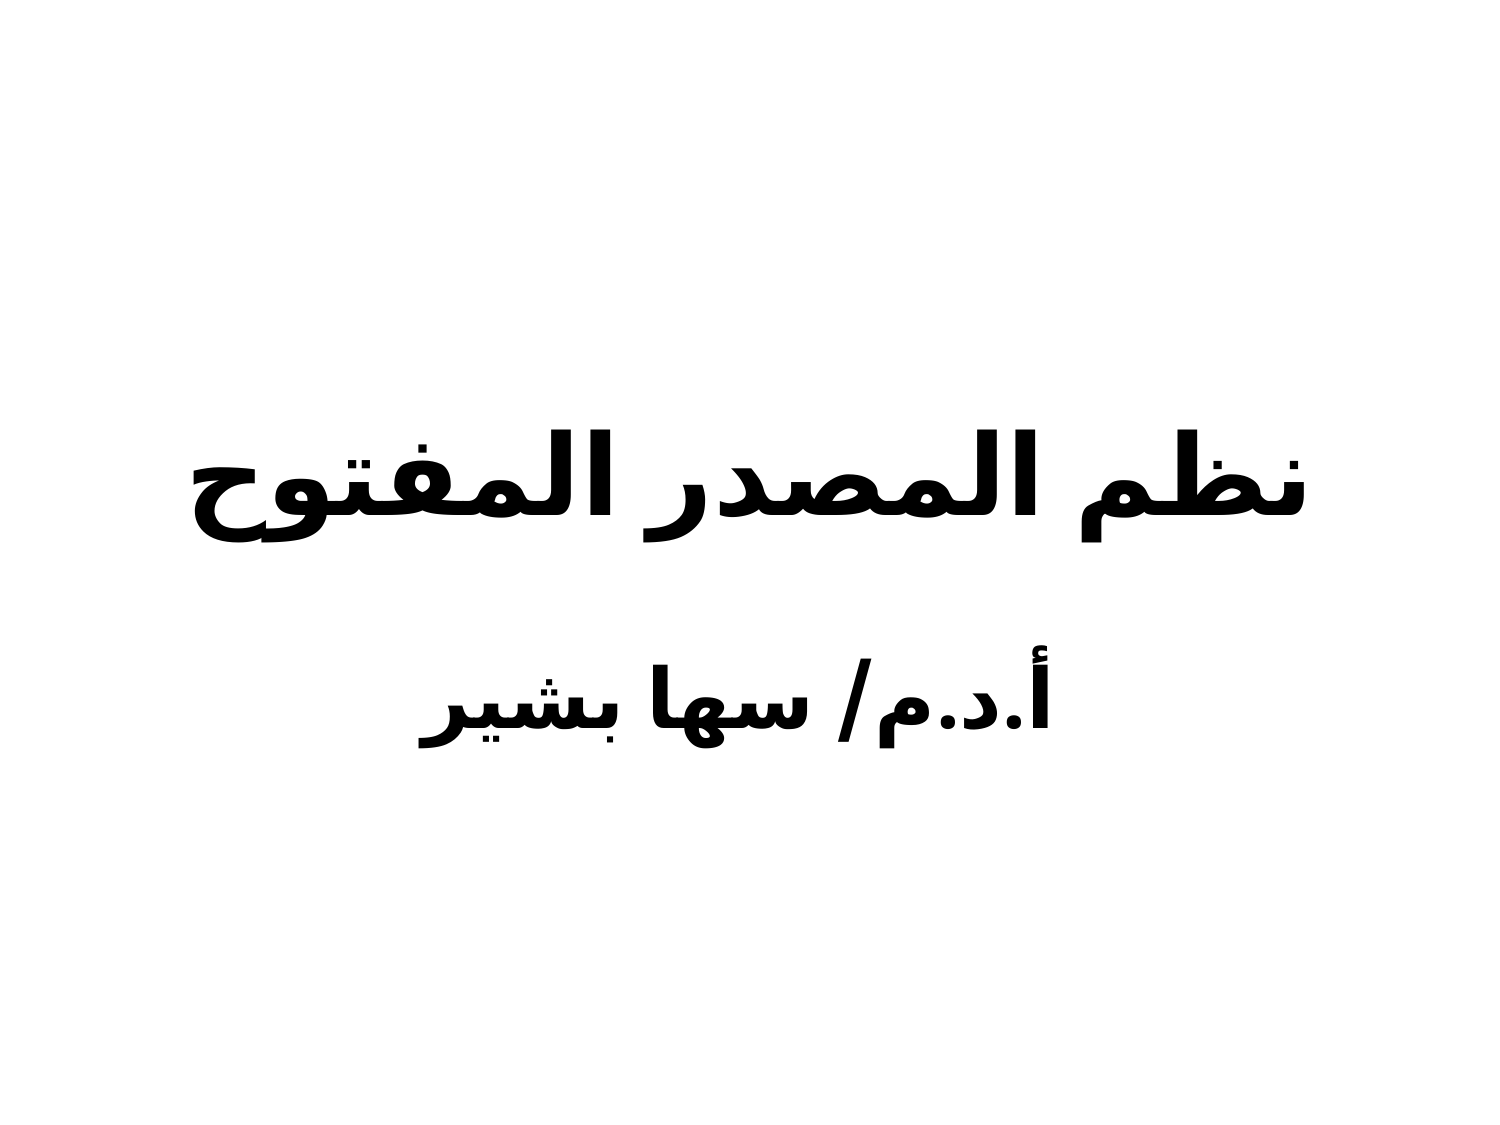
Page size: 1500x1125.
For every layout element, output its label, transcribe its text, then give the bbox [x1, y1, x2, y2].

title نظم المصدر المفتوح [112, 349, 1388, 591]
subtitle أ.د.م/ سها بشير [225, 637, 1275, 925]
